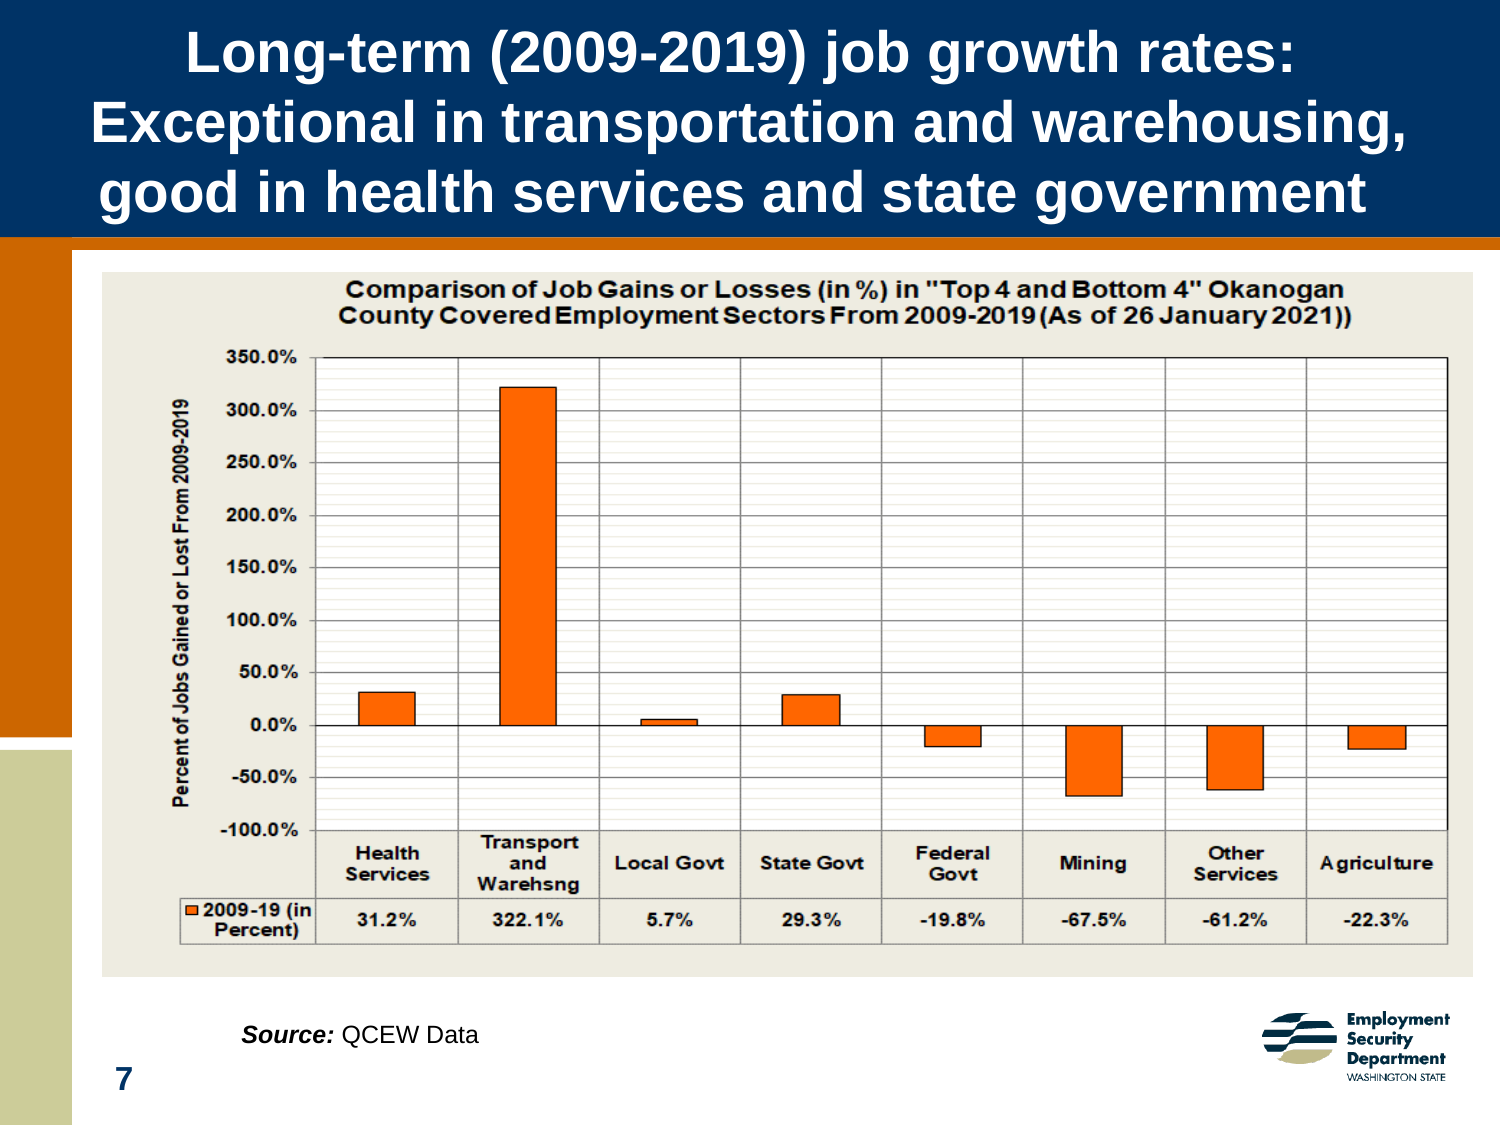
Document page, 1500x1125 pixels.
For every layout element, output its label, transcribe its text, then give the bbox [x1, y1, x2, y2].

text_box Source: QCEW Data [226, 1011, 1125, 1057]
picture [101, 272, 1474, 977]
title Long-term (2009-2019) job growth rates: Exceptional in transportation and warehousing, good in health services and state government [0, 0, 1500, 238]
picture [1262, 1011, 1450, 1081]
